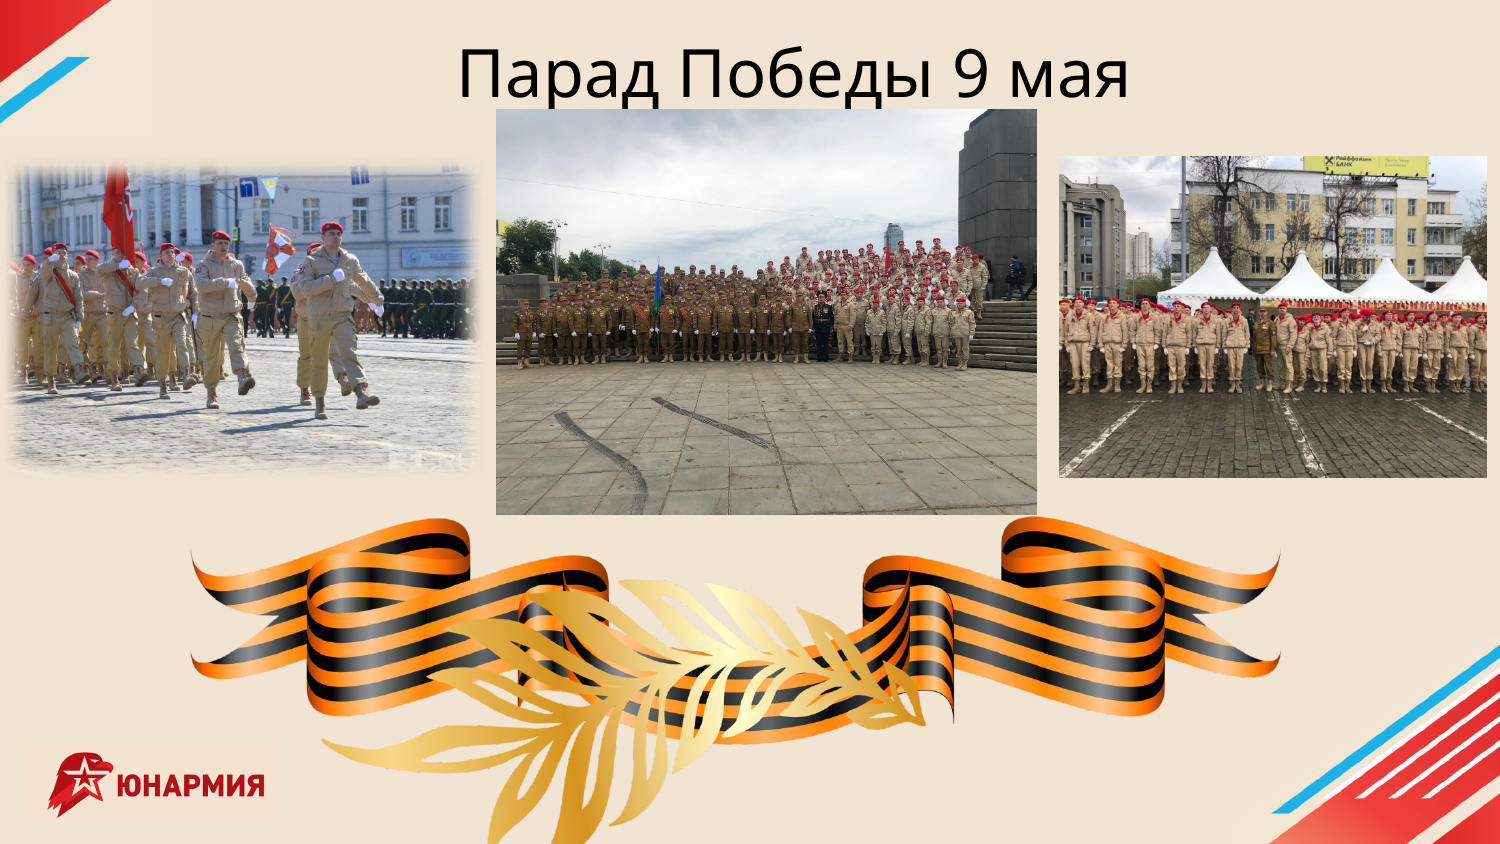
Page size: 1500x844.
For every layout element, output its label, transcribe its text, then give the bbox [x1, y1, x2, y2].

text_box Парад Победы 9 мая [89, 23, 1500, 118]
picture [0, 0, 159, 136]
picture [0, 109, 1500, 844]
